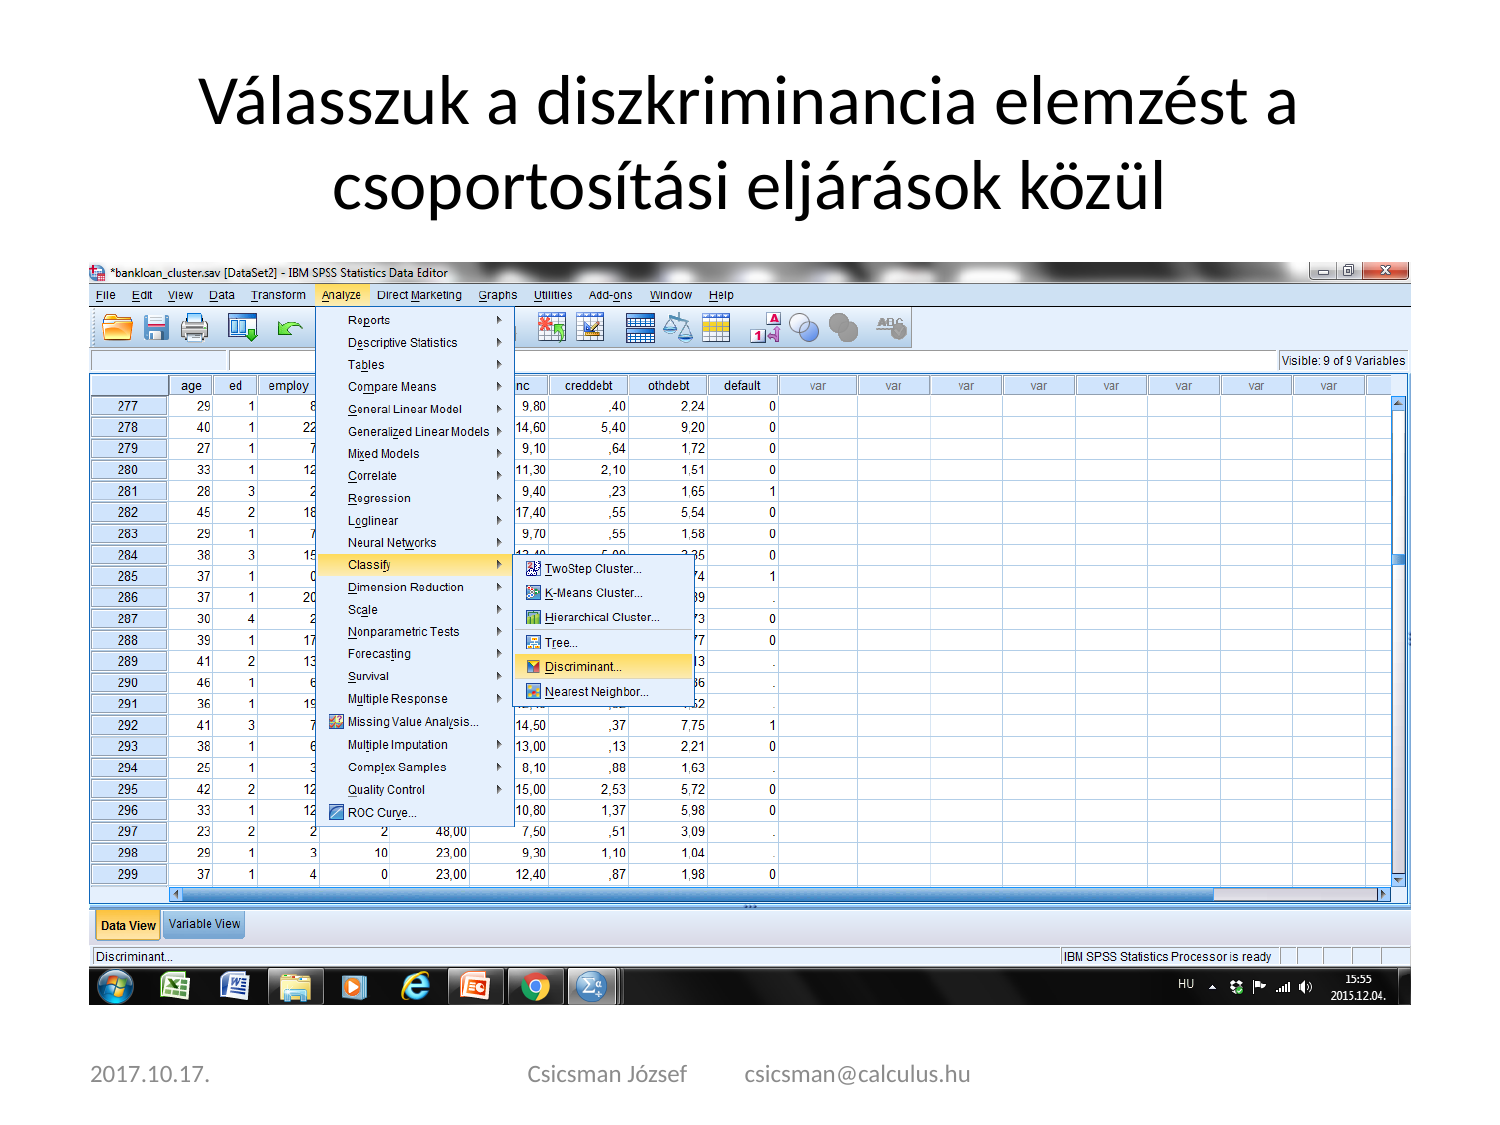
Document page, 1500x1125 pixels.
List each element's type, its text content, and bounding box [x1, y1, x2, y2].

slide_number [75, 1042, 425, 1103]
title Válasszuk a diszkriminancia elemzést a csoportosítási eljárások közül [75, 45, 1425, 233]
footer Csicsman József csicsman@calculus.hu [512, 1042, 988, 1103]
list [89, 262, 1411, 1006]
